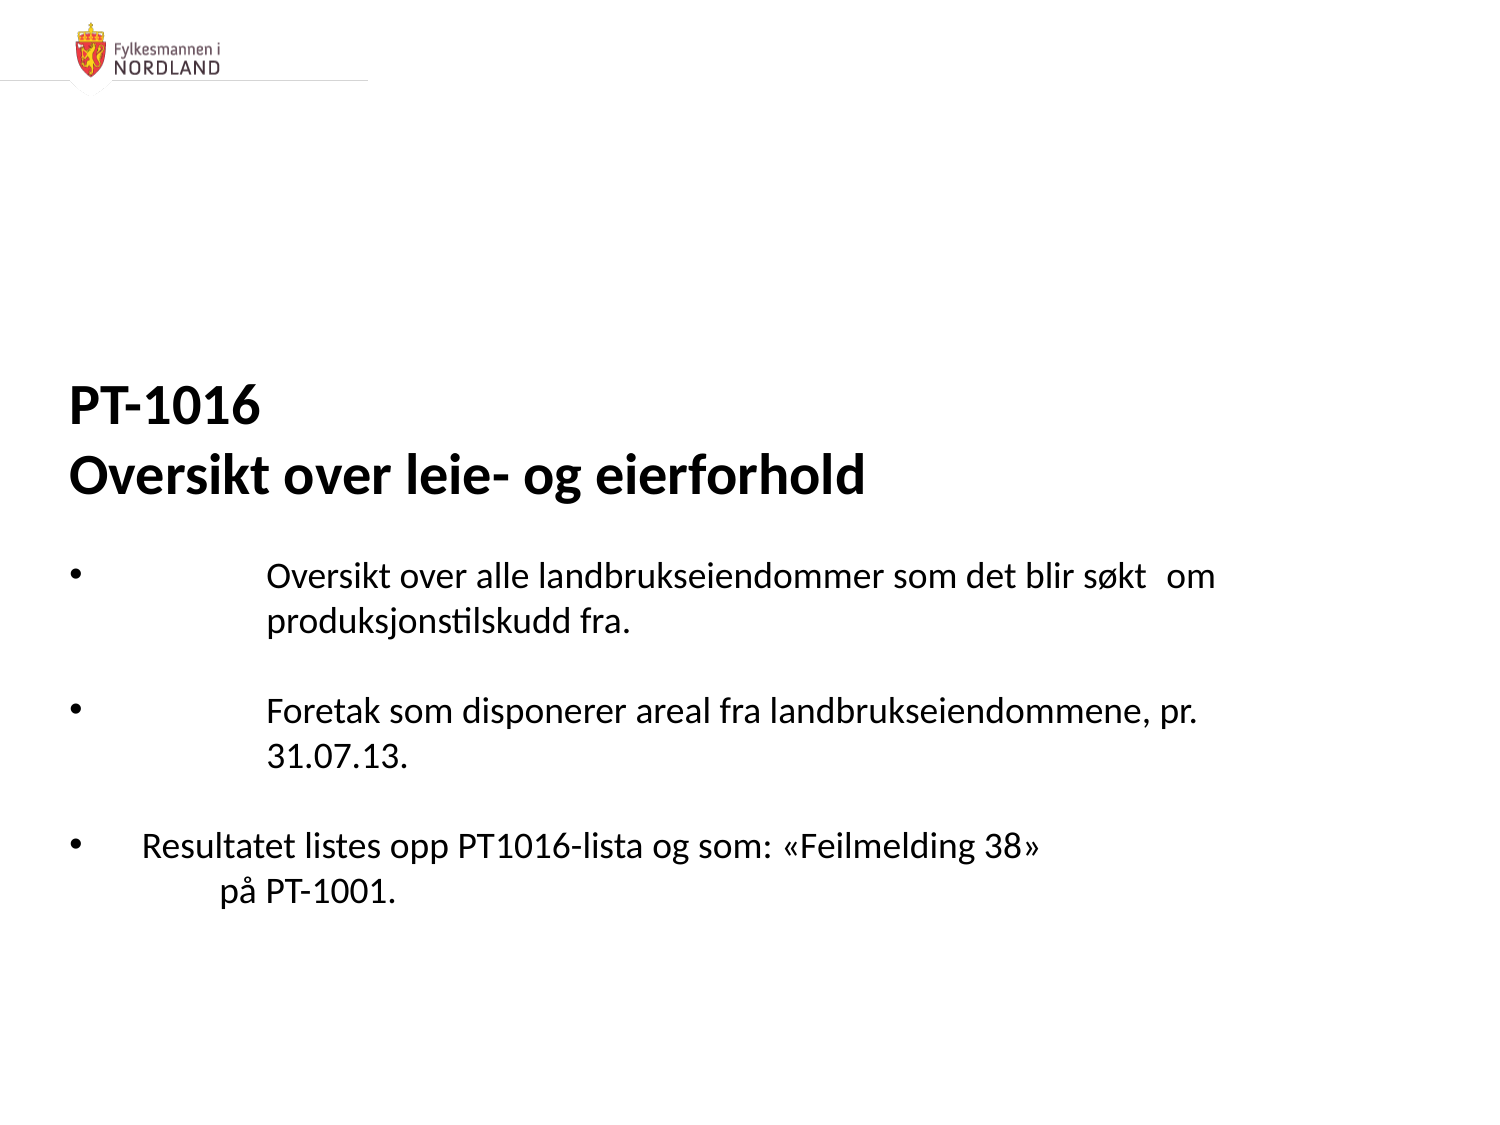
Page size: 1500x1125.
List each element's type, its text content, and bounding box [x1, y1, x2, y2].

list [0, 0, 1500, 101]
text_box PT-1016 Oversikt over leie- og eierforhold Oversikt over alle landbrukseiendommer som det blir søkt om produksjonstilskudd fra. Foretak som disponerer areal fra landbrukseiendommene, pr. 31.07.13. Resultatet listes opp PT1016-lista og som: «Feilmelding 38» på PT-1001. [54, 313, 1253, 1009]
